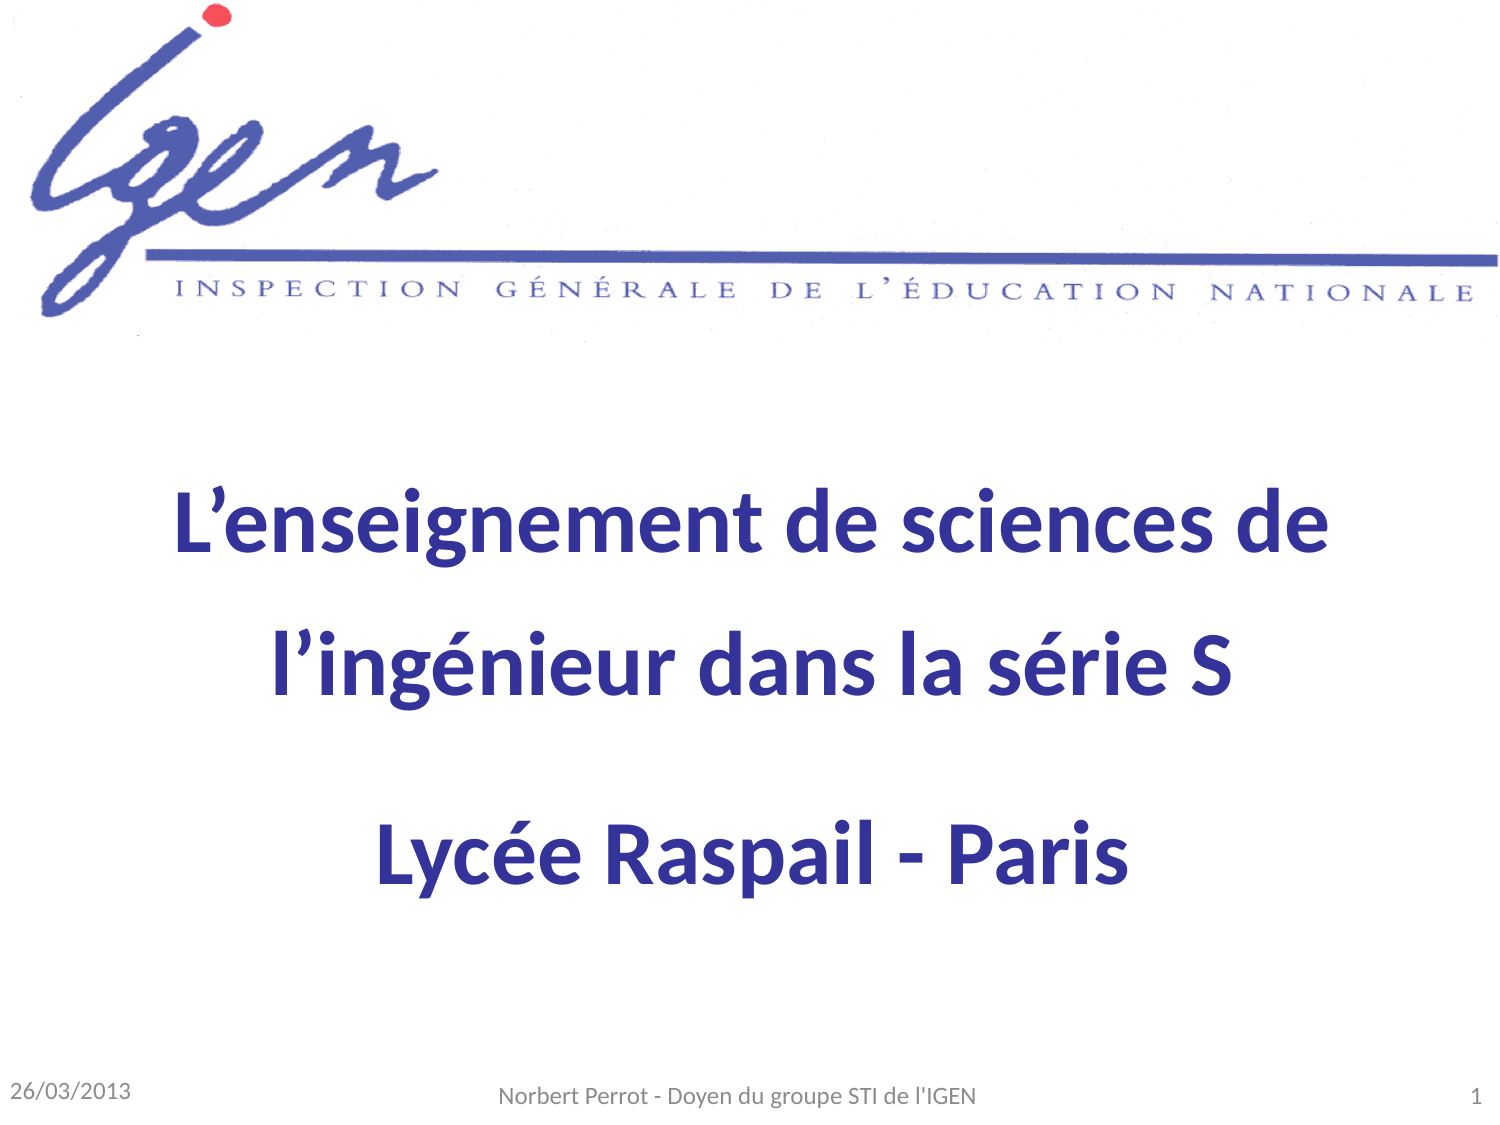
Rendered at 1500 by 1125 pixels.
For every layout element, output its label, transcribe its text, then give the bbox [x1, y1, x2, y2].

slide_number 1 [1147, 1065, 1498, 1125]
text_box L’enseignement de sciences de l’ingénieur dans la série S Lycée Raspail - Paris [50, 420, 1456, 910]
picture [0, 0, 1500, 342]
footer Norbert Perrot - Doyen du groupe STI de l'IGEN [454, 1065, 1022, 1125]
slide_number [0, 1059, 346, 1120]
